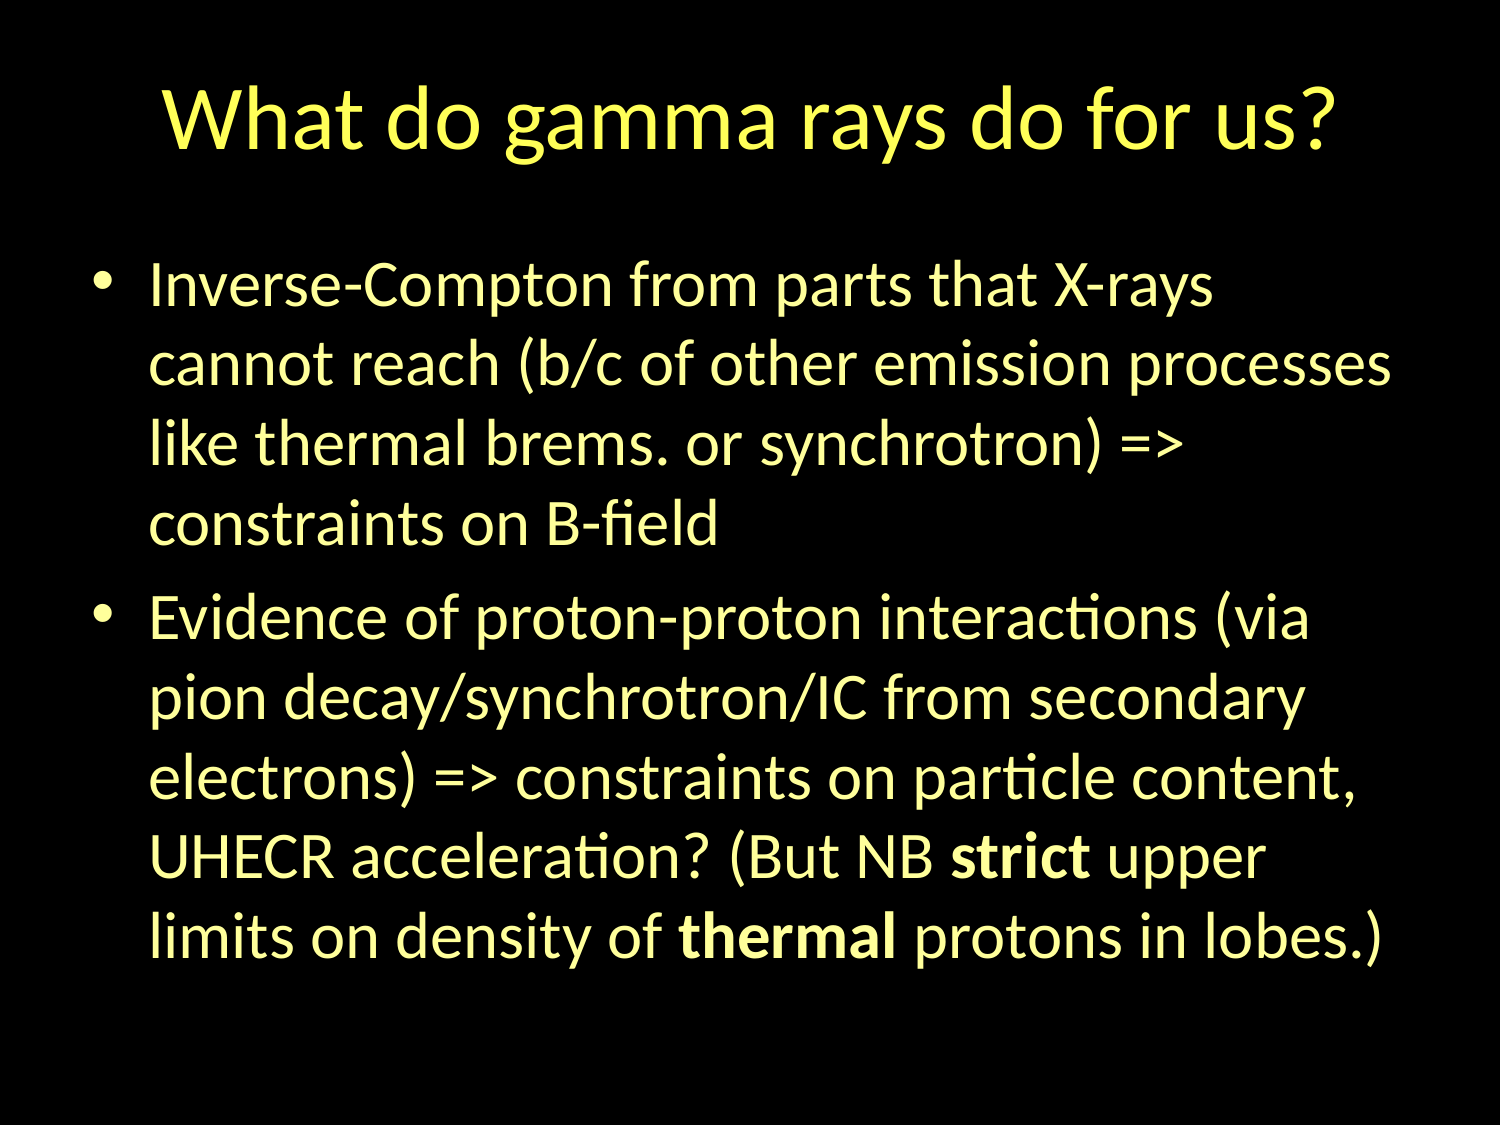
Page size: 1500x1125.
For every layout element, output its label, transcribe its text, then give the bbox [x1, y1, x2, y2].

list Inverse-Compton from parts that X-rays cannot reach (b/c of other emission processes like thermal brems. or synchrotron) => constraints on B-field Evidence of proton-proton interactions (via pion decay/synchrotron/IC from secondary electrons) => constraints on particle content, UHECR acceleration? (But NB strict upper limits on density of thermal protons in lobes.) [76, 231, 1428, 1000]
title What do gamma rays do for us? [76, 18, 1428, 207]
